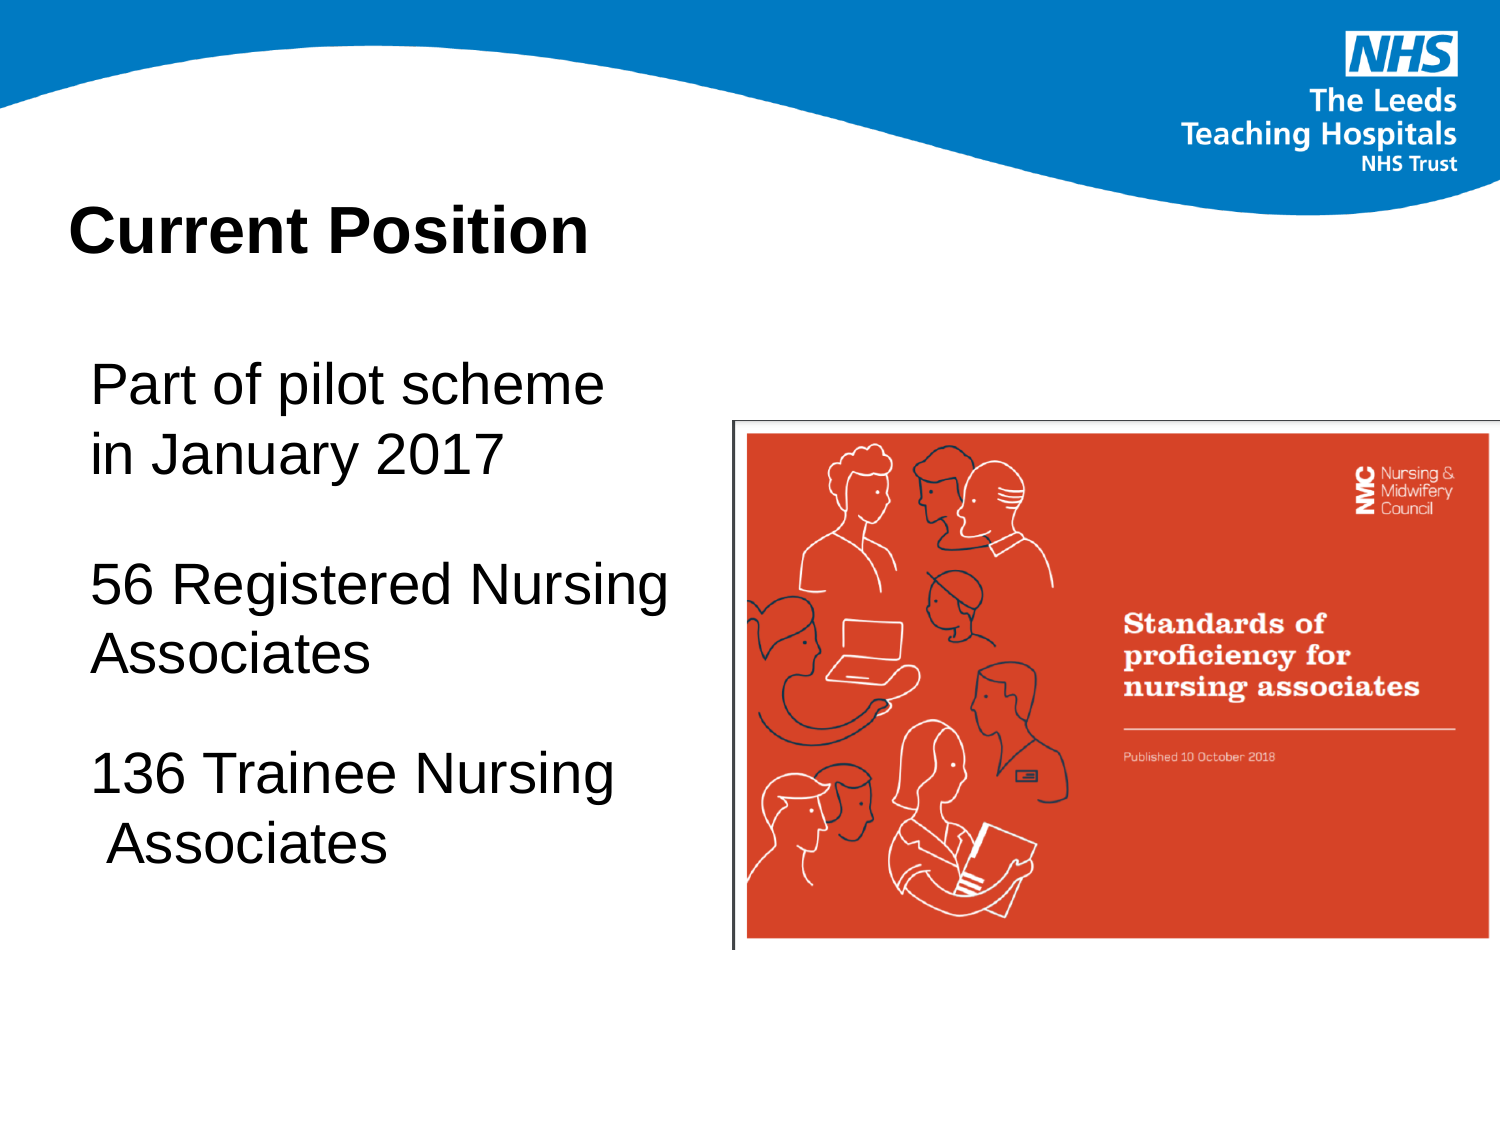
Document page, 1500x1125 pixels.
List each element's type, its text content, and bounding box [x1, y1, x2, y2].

title Current Position [53, 137, 1404, 275]
picture [0, 0, 1500, 219]
picture [731, 420, 1500, 950]
subtitle Part of pilot scheme in January 2017 56 Registered Nursing Associates 136 Trainee Nursing Associates [75, 338, 1483, 1094]
